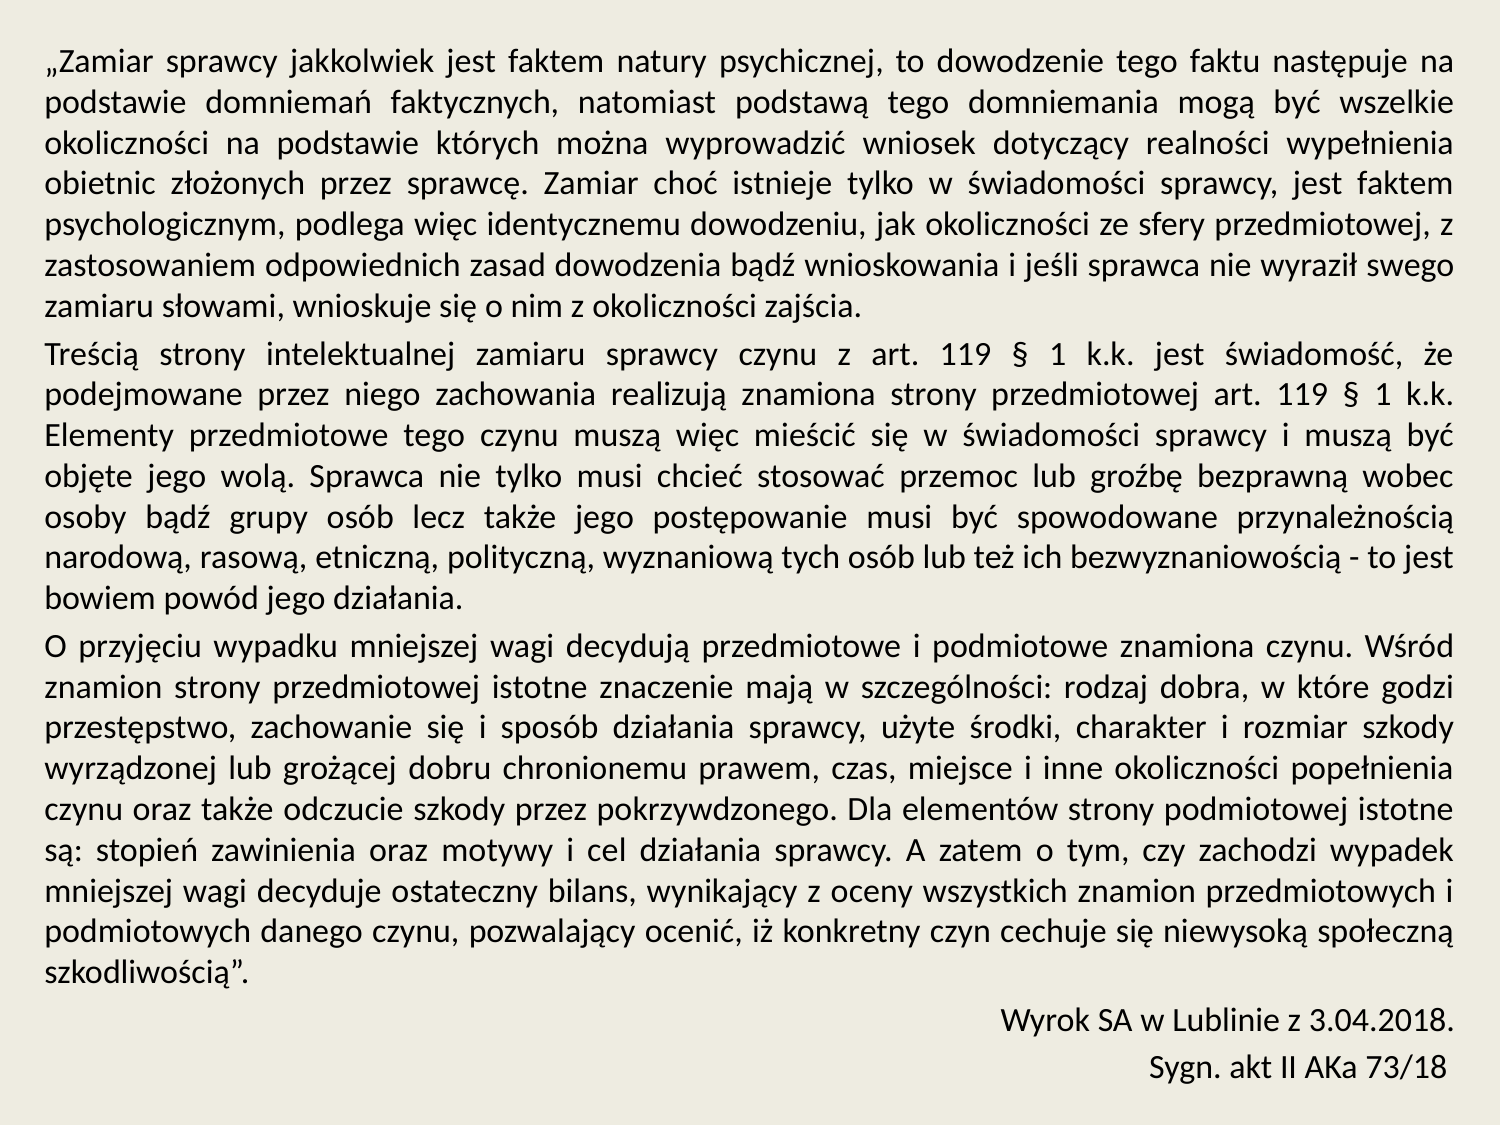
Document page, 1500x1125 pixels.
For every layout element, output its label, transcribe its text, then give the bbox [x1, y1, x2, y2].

list „Zamiar sprawcy jakkolwiek jest faktem natury psychicznej, to dowodzenie tego faktu następuje na podstawie domniemań faktycznych, natomiast podstawą tego domniemania mogą być wszelkie okoliczności na podstawie których można wyprowadzić wniosek dotyczący realności wypełnienia obietnic złożonych przez sprawcę. Zamiar choć istnieje tylko w świadomości sprawcy, jest faktem psychologicznym, podlega więc identycznemu dowodzeniu, jak okoliczności ze sfery przedmiotowej, z zastosowaniem odpowiednich zasad dowodzenia bądź wnioskowania i jeśli sprawca nie wyraził swego zamiaru słowami, wnioskuje się o nim z okoliczności zajścia. Treścią strony intelektualnej zamiaru sprawcy czynu z art. 119 § 1 k.k. jest świadomość, że podejmowane przez niego zachowania realizują znamiona strony przedmiotowej art. 119 § 1 k.k. Elementy przedmiotowe tego czynu muszą więc mieścić się w świadomości sprawcy i muszą być objęte jego wolą. Sprawca nie tylko musi chcieć stosować przemoc lub groźbę bezprawną wobec osoby bądź grupy osób lecz także jego postępowanie musi być spowodowane przynależnością narodową, rasową, etniczną, polityczną, wyznaniową tych osób lub też ich bezwyznaniowością - to jest bowiem powód jego działania. O przyjęciu wypadku mniejszej wagi decydują przedmiotowe i podmiotowe znamiona czynu. Wśród znamion strony przedmiotowej istotne znaczenie mają w szczególności: rodzaj dobra, w które godzi przestępstwo, zachowanie się i sposób działania sprawcy, użyte środki, charakter i rozmiar szkody wyrządzonej lub grożącej dobru chronionemu prawem, czas, miejsce i inne okoliczności popełnienia czynu oraz także odczucie szkody przez pokrzywdzonego. Dla elementów strony podmiotowej istotne są: stopień zawinienia oraz motywy i cel działania sprawcy. A zatem o tym, czy zachodzi wypadek mniejszej wagi decyduje ostateczny bilans, wynikający z oceny wszystkich znamion przedmiotowych i podmiotowych danego czynu, pozwalający ocenić, iż konkretny czyn cechuje się niewysoką społeczną szkodliwością”. Wyrok SA w Lublinie z 3.04.2018. Sygn. akt II AKa 73/18 [29, 30, 1471, 1106]
